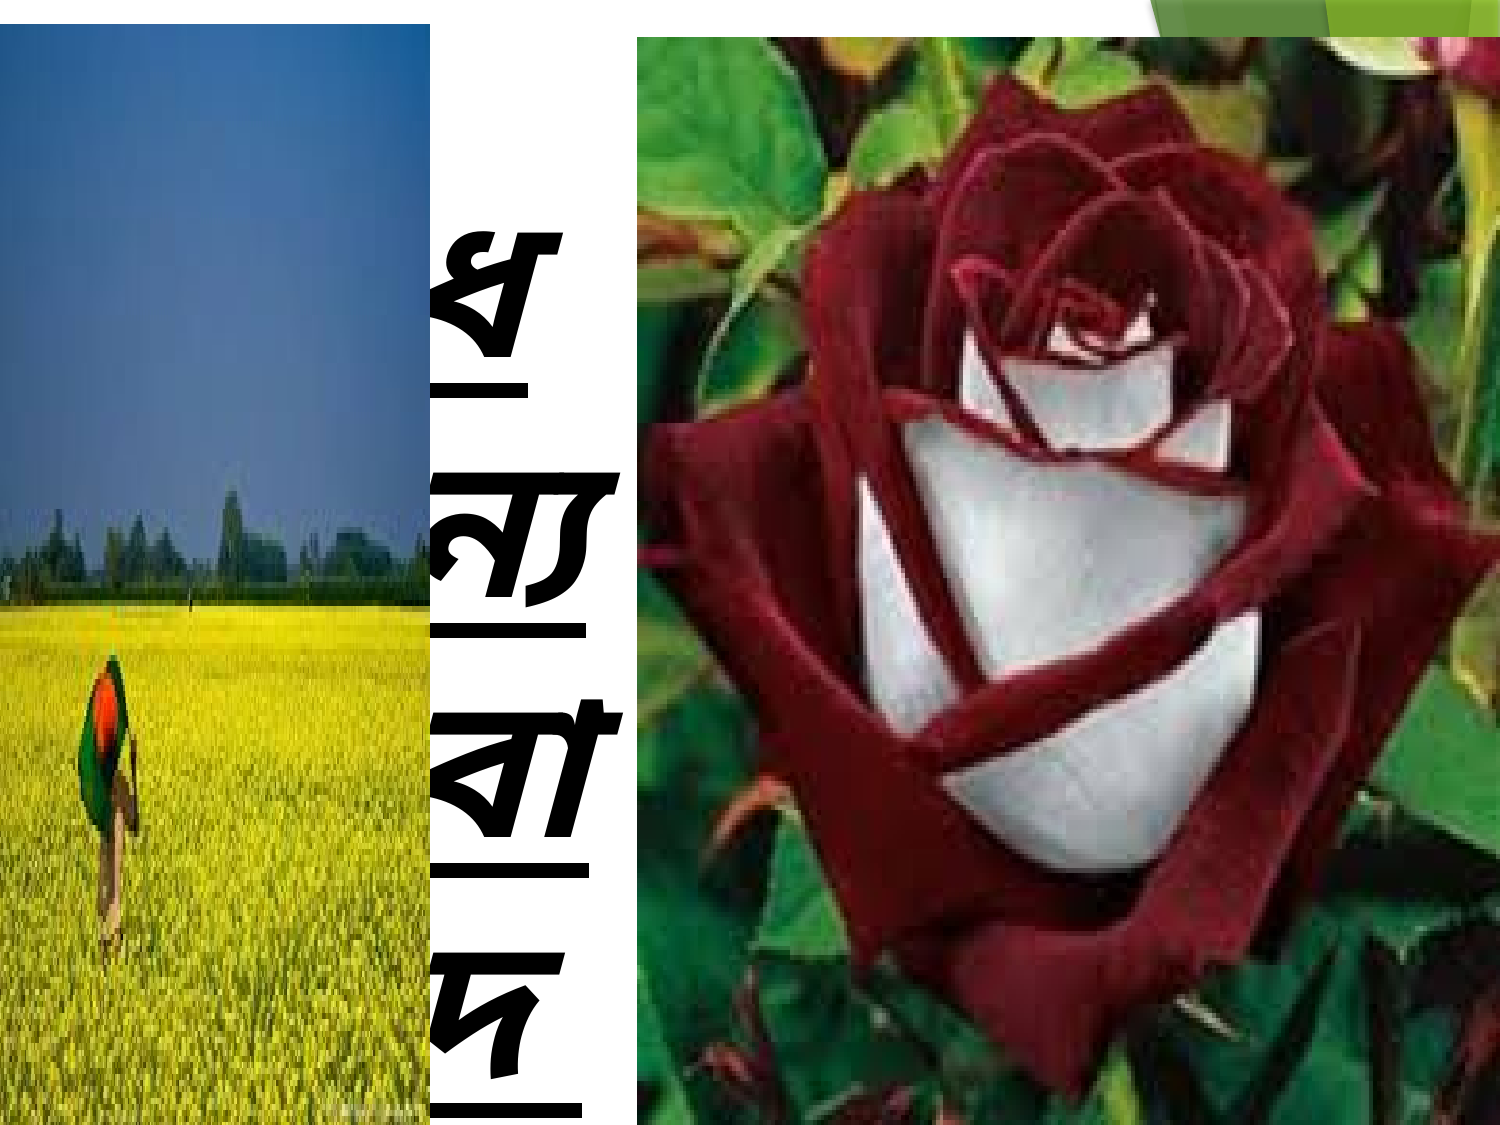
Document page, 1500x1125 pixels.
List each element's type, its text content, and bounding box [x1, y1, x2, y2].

text_box ধন্যবাদ [433, 149, 632, 1125]
picture [0, 24, 431, 1125]
picture [636, 36, 1500, 1125]
